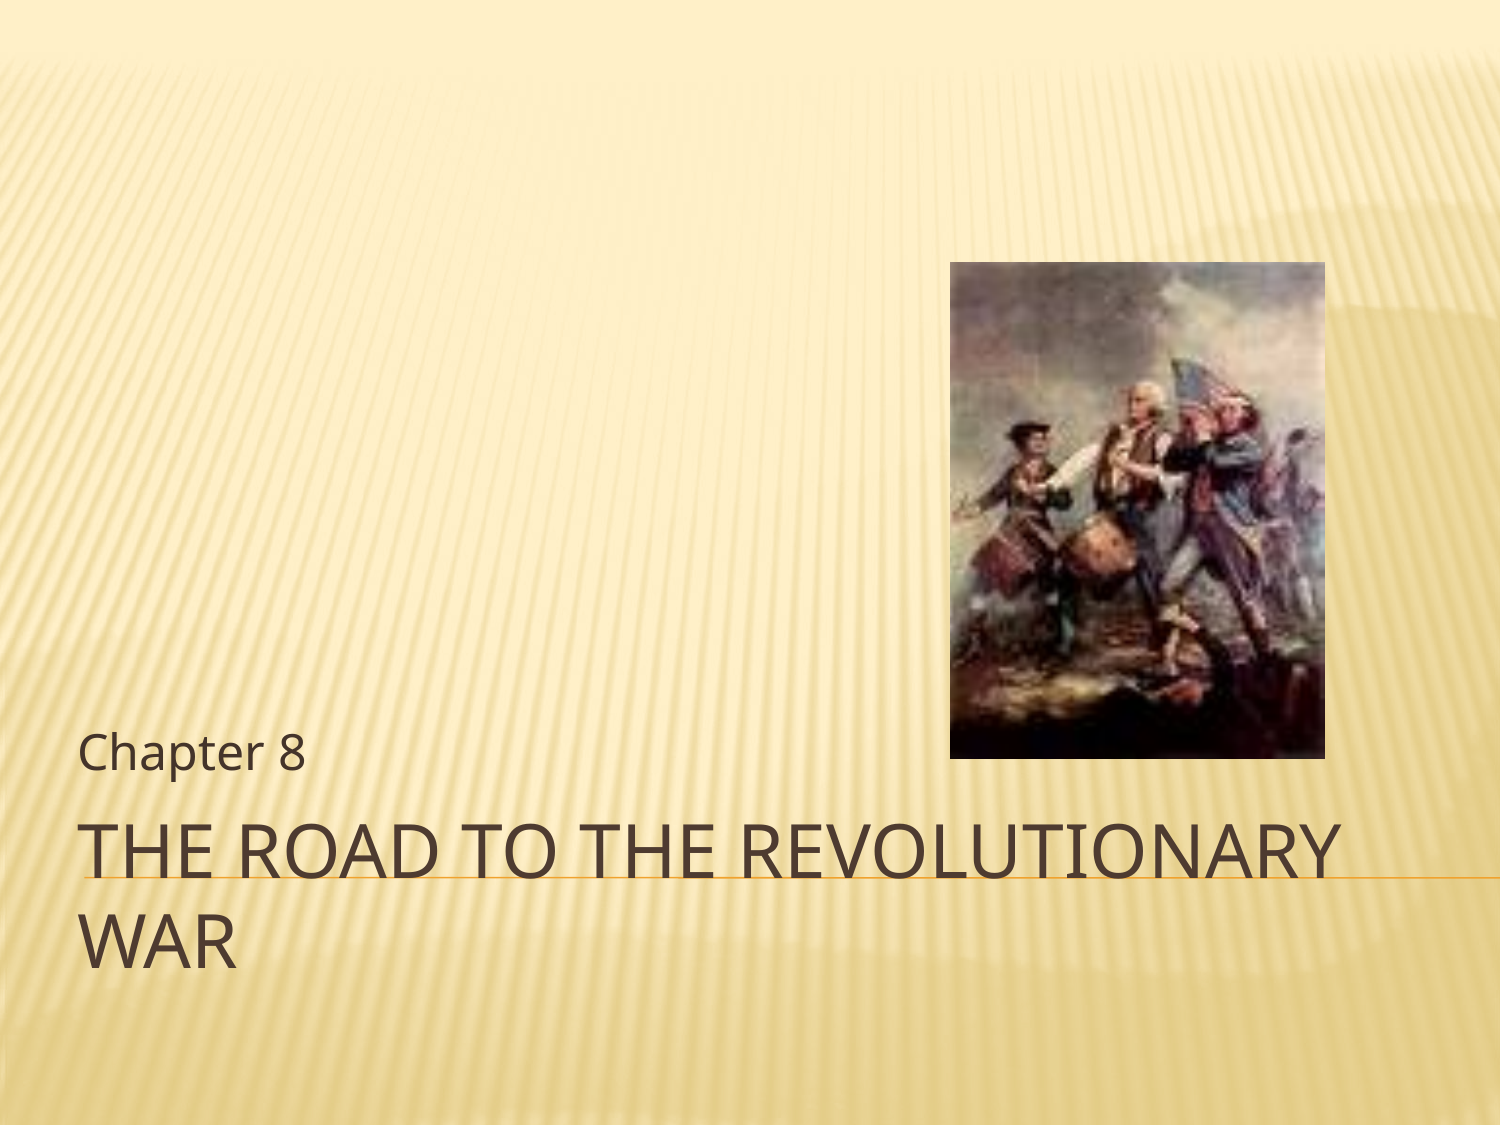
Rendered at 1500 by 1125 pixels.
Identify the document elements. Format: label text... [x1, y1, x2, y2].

subtitle Chapter 8 [62, 637, 1450, 788]
title The road to the revolutionary war [62, 796, 1450, 997]
picture [949, 262, 1326, 759]
